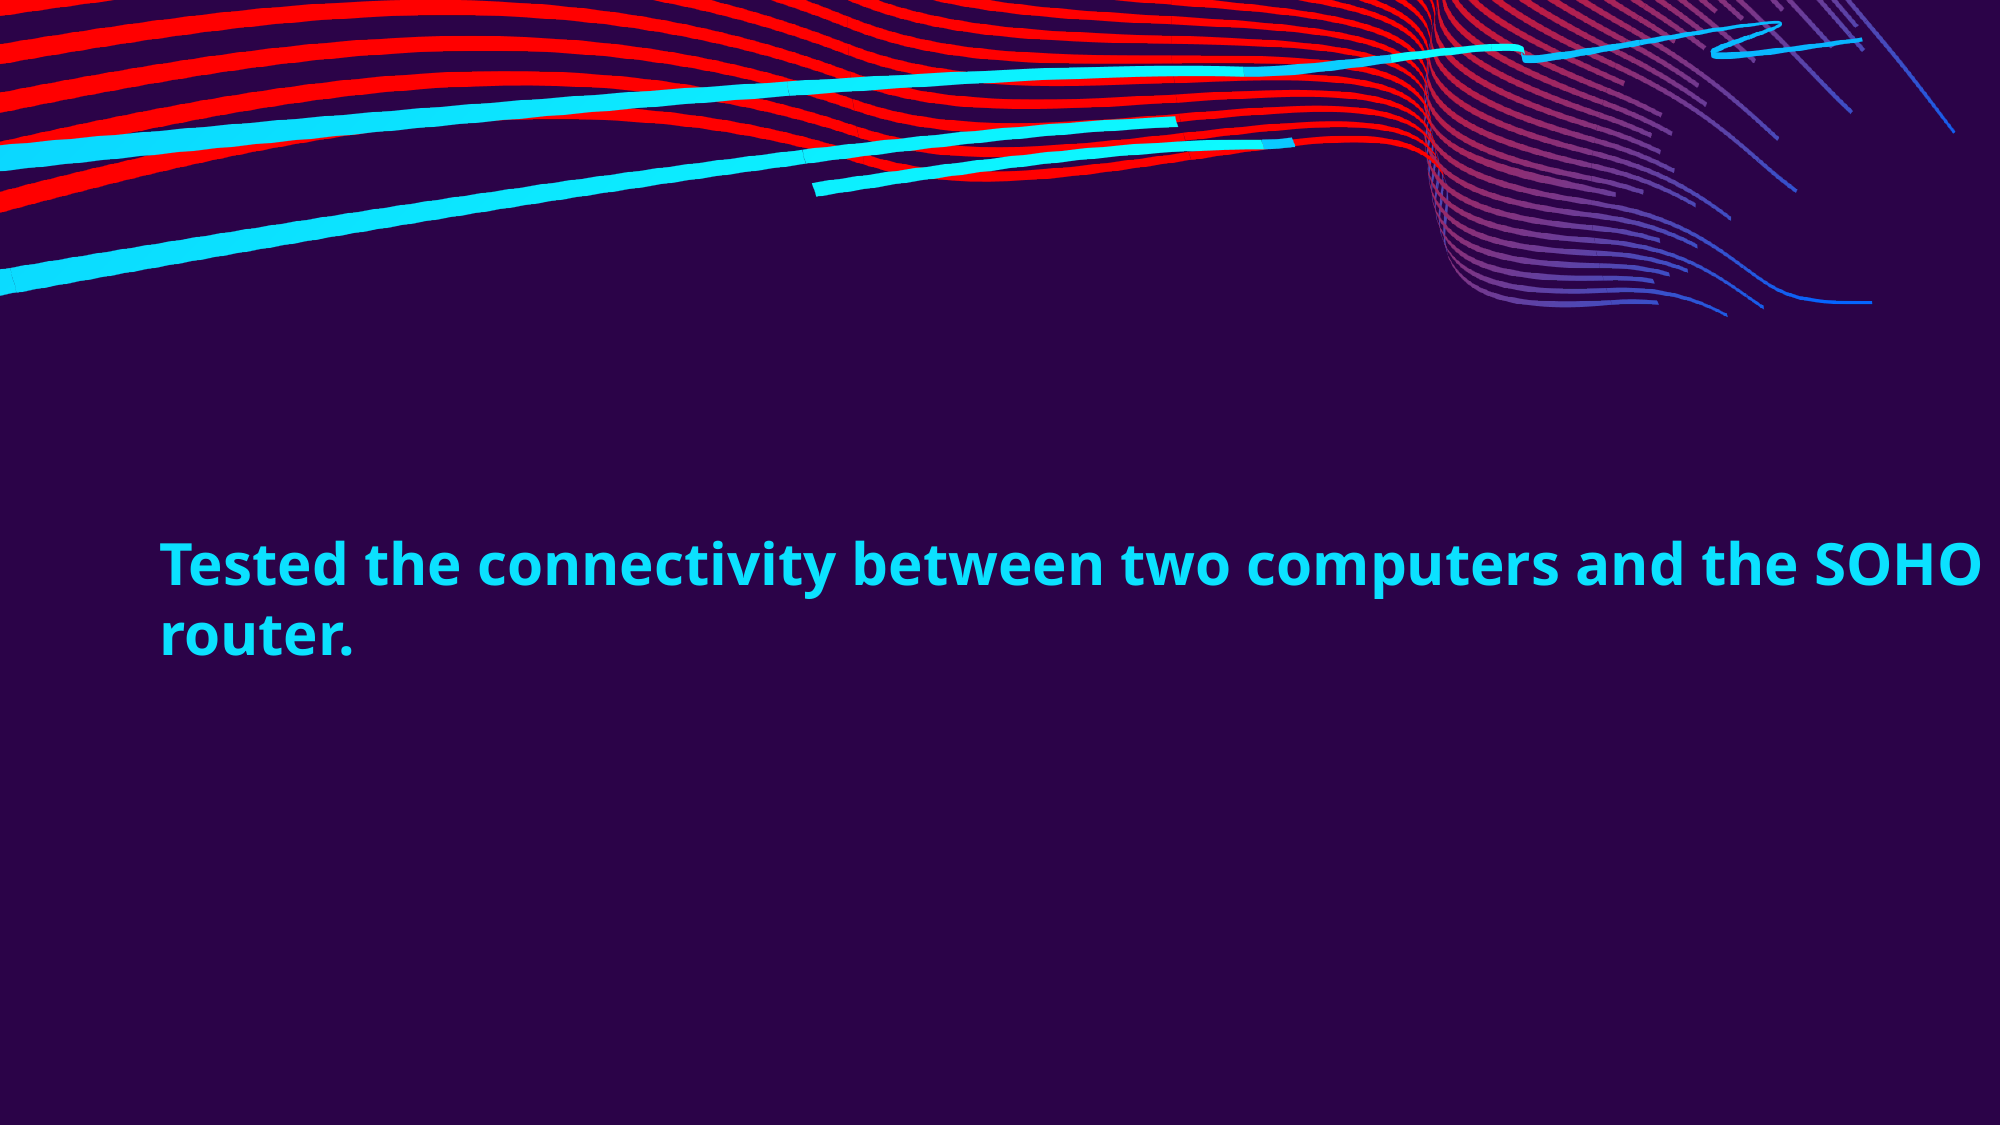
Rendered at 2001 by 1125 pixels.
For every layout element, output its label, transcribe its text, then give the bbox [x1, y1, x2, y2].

picture [0, 0, 2000, 1125]
text_box Tested the connectivity between two computers and the SOHO router. [144, 519, 2000, 675]
